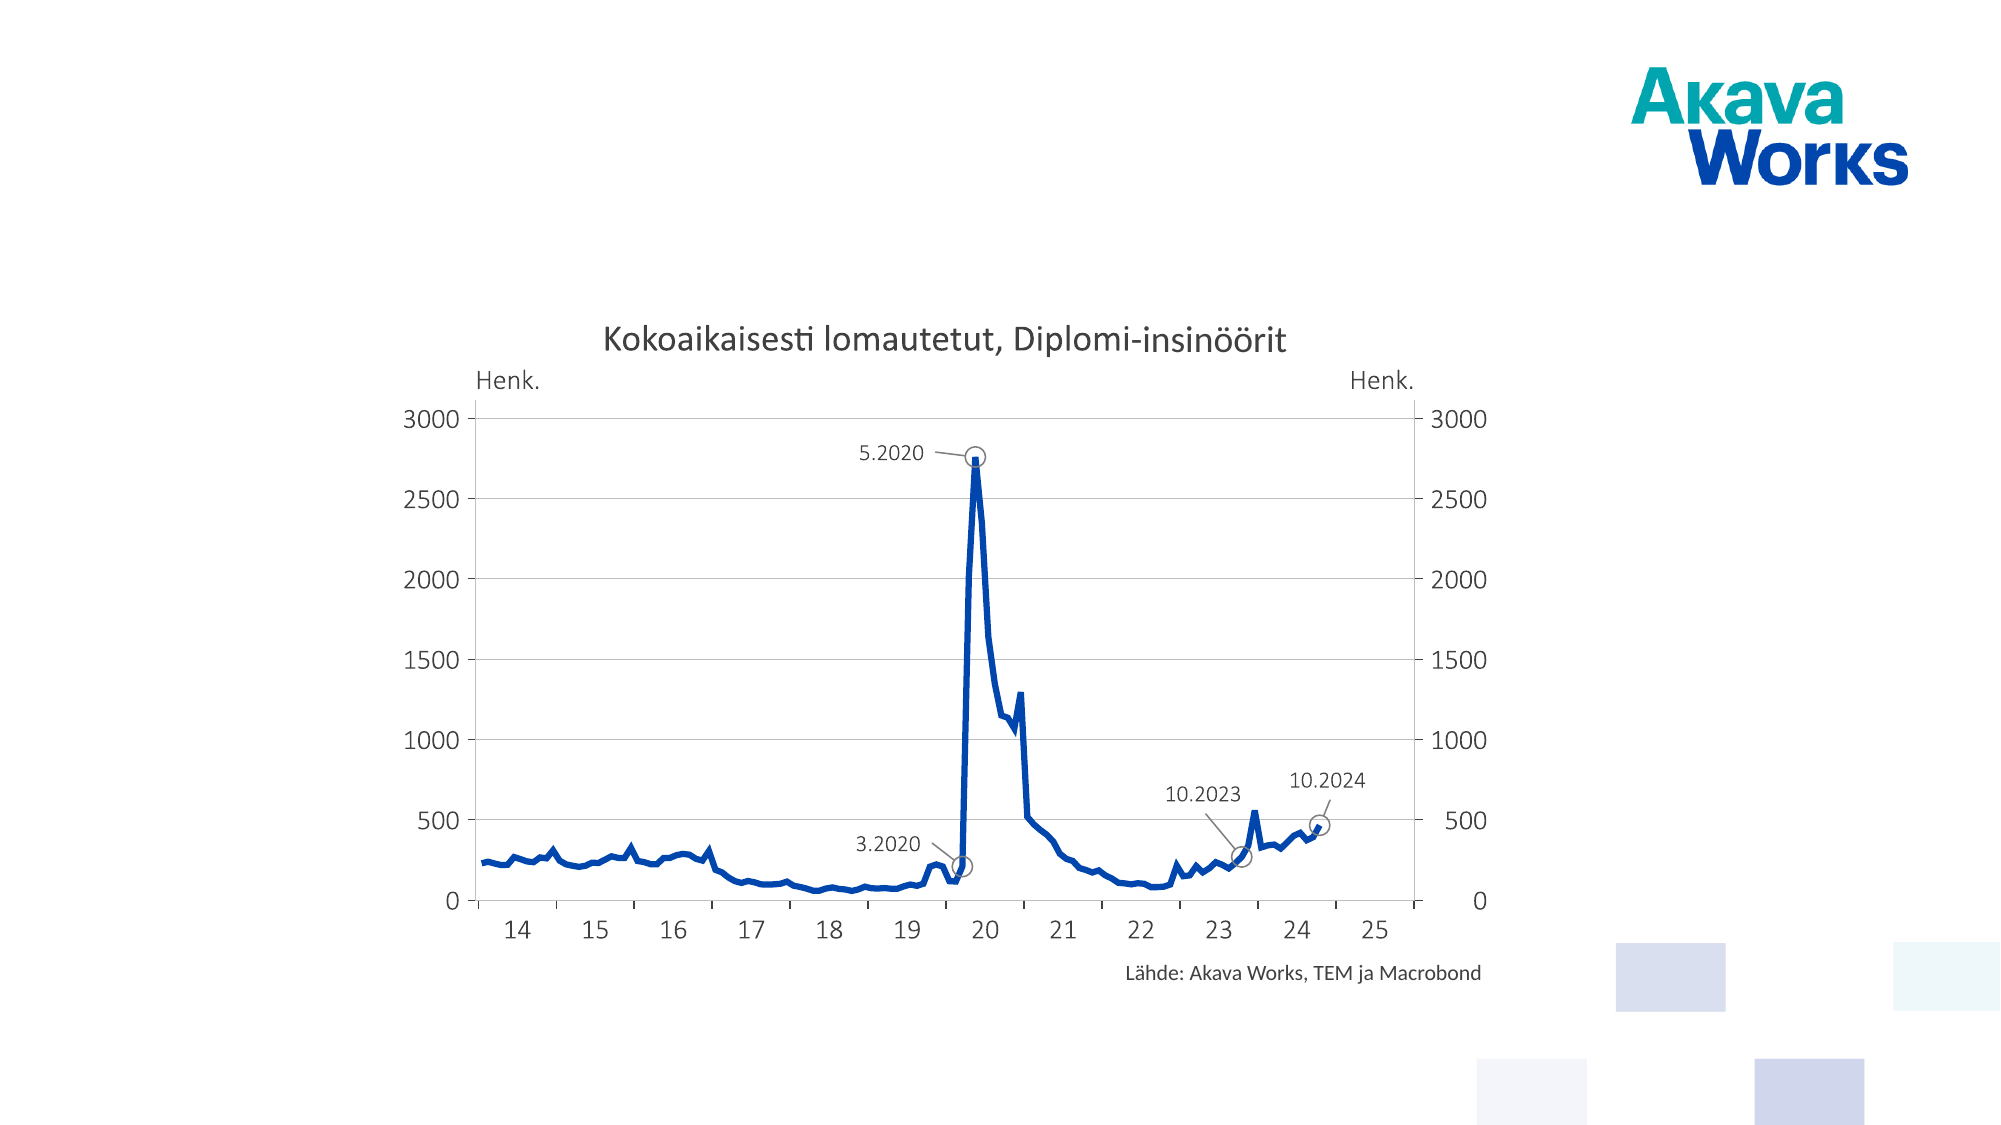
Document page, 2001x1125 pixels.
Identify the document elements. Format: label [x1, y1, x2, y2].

picture [232, 55, 2000, 1125]
list [390, 302, 1500, 1003]
